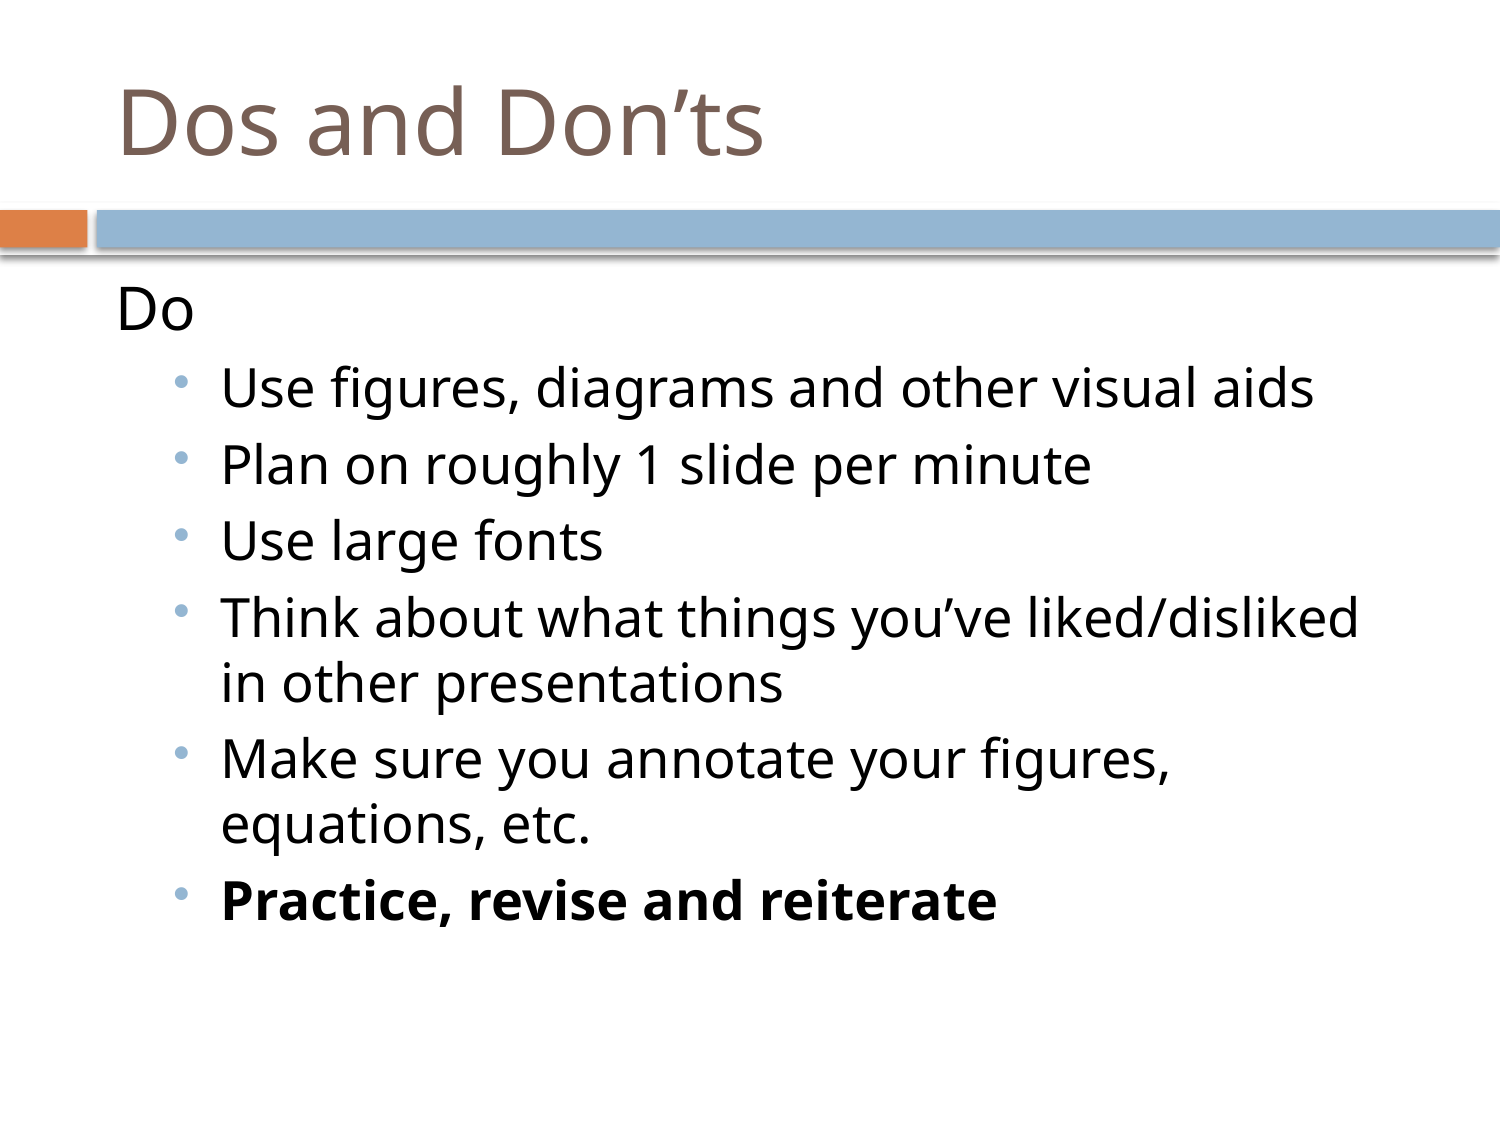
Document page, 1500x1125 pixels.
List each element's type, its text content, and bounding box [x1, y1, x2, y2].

title Dos and Don’ts [100, 37, 1438, 200]
list Do Use figures, diagrams and other visual aids Plan on roughly 1 slide per minute Use large fonts Think about what things you’ve liked/disliked in other presentations Make sure you annotate your figures, equations, etc. Practice, revise and reiterate [100, 262, 1438, 1000]
